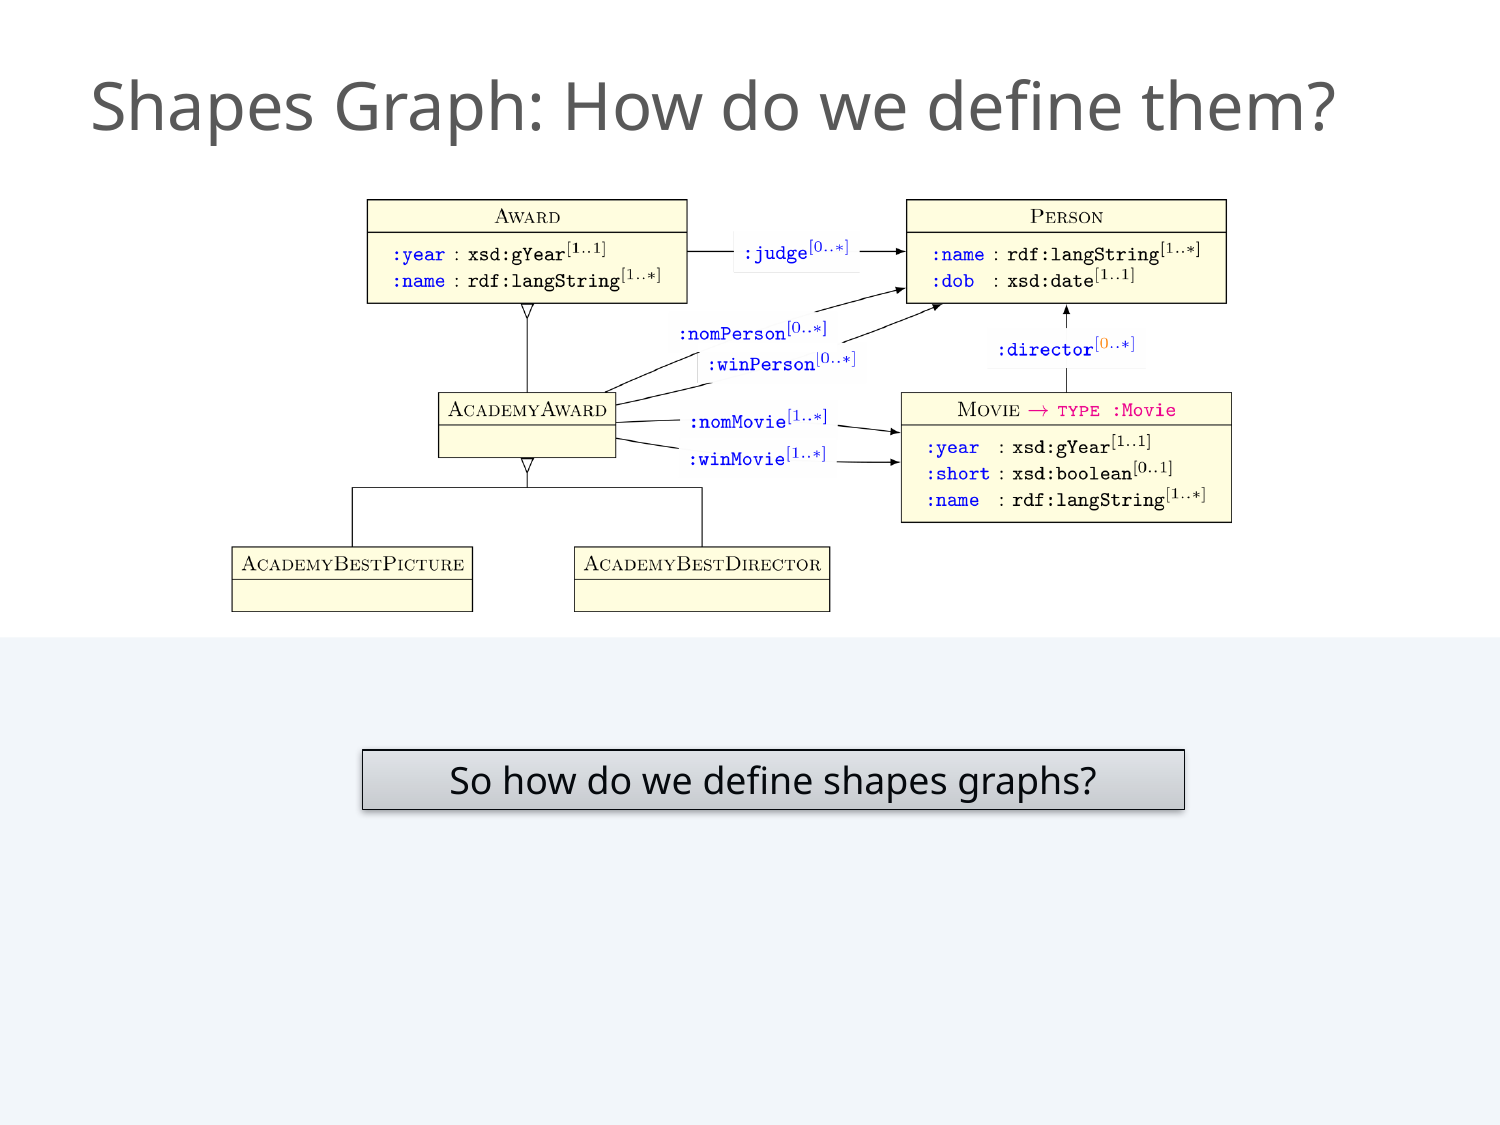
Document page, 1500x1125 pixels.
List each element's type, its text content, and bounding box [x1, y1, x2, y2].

title Shapes Graph: How do we define them? [75, 45, 1425, 163]
text_box [0, 635, 1500, 1125]
picture [226, 198, 1233, 612]
